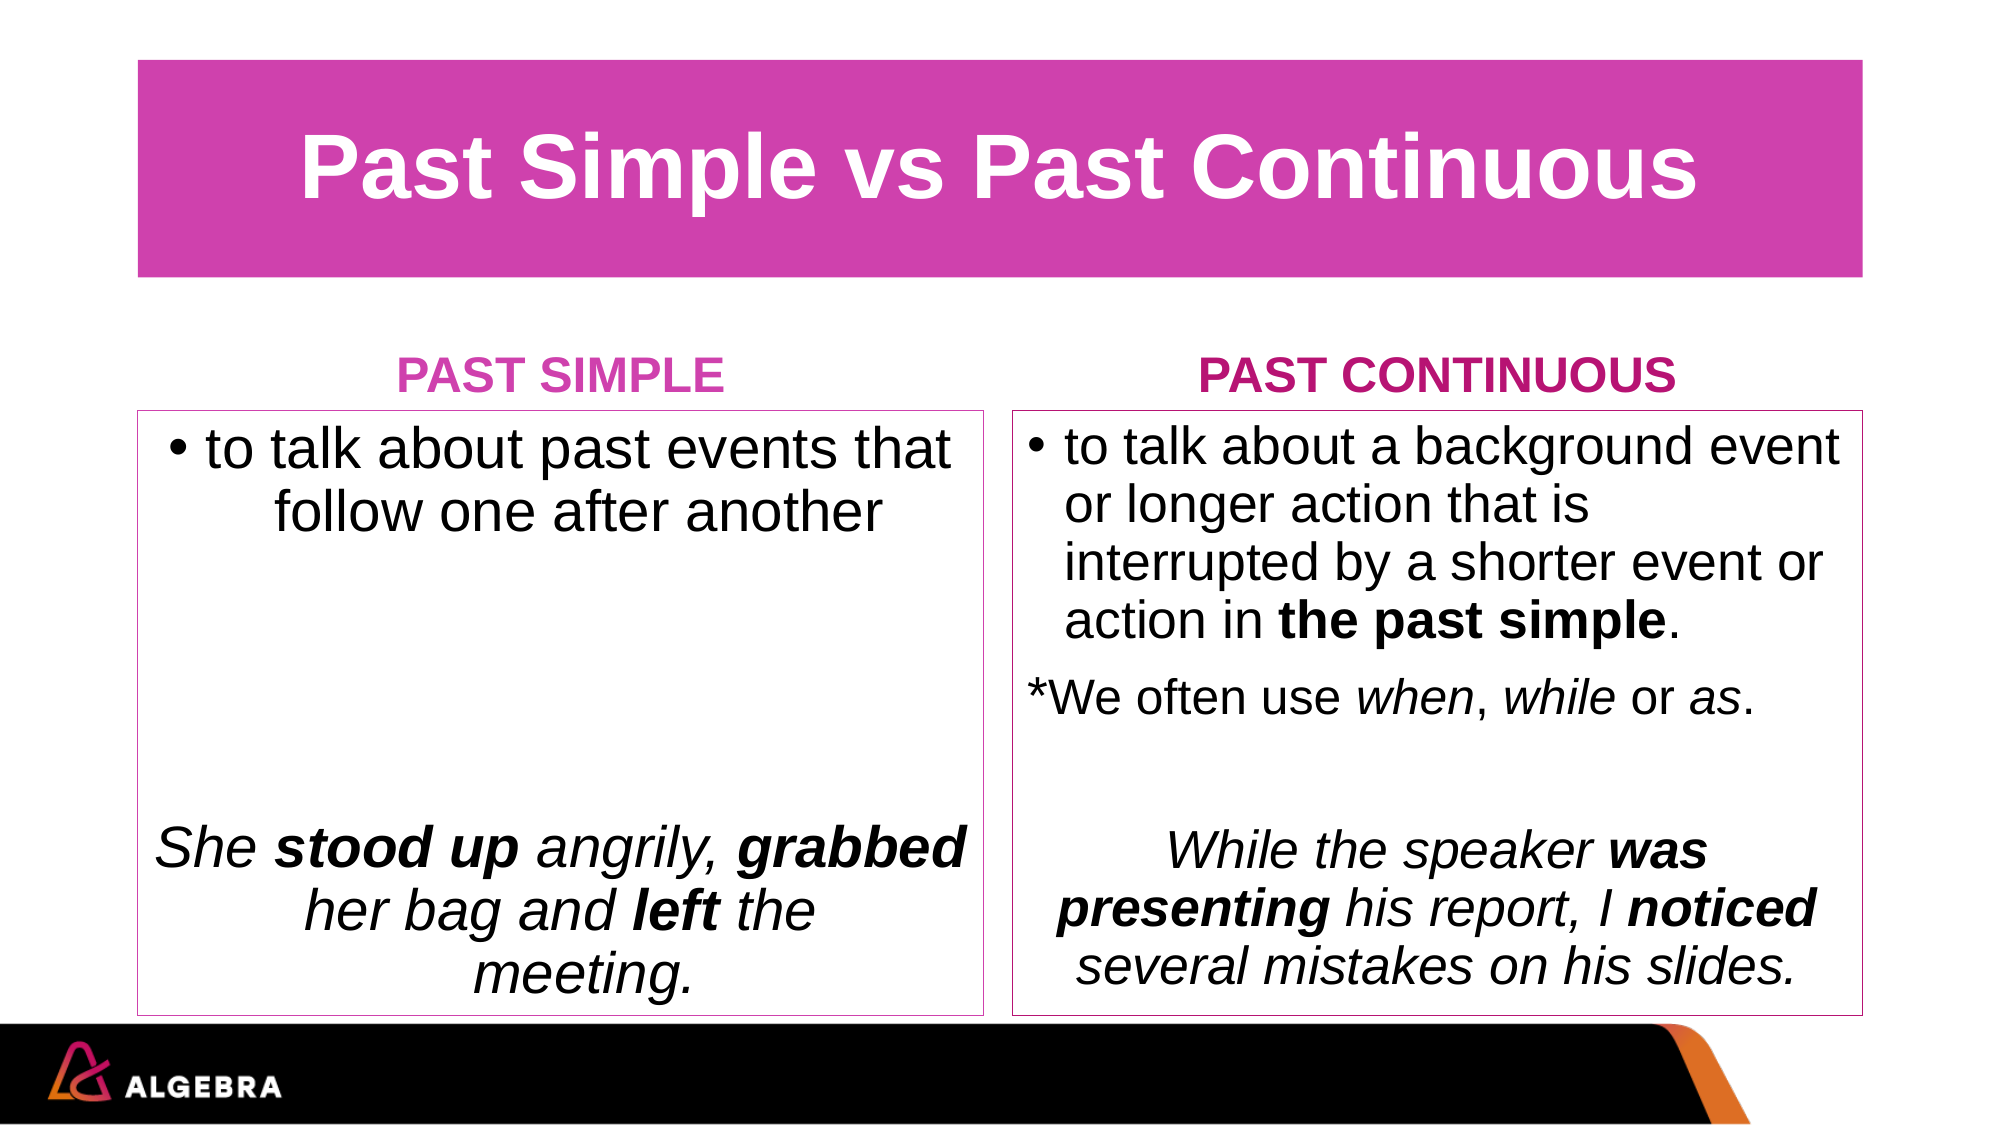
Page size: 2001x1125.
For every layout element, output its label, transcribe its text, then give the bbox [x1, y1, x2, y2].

picture [0, 1023, 1958, 1125]
list to talk about past events that follow one after another She stood up angrily, grabbed her bag and left the meeting. [137, 410, 984, 1016]
list PAST SIMPLE [137, 275, 984, 410]
title Past Simple vs Past Continuous [137, 59, 1863, 278]
list PAST CONTINUOUS [1012, 275, 1863, 410]
list to talk about a background event or longer action that is interrupted by a shorter event or action in the past simple. *We often use when, while or as. While the speaker was presenting his report, I noticed several mistakes on his slides. [1012, 410, 1863, 1016]
